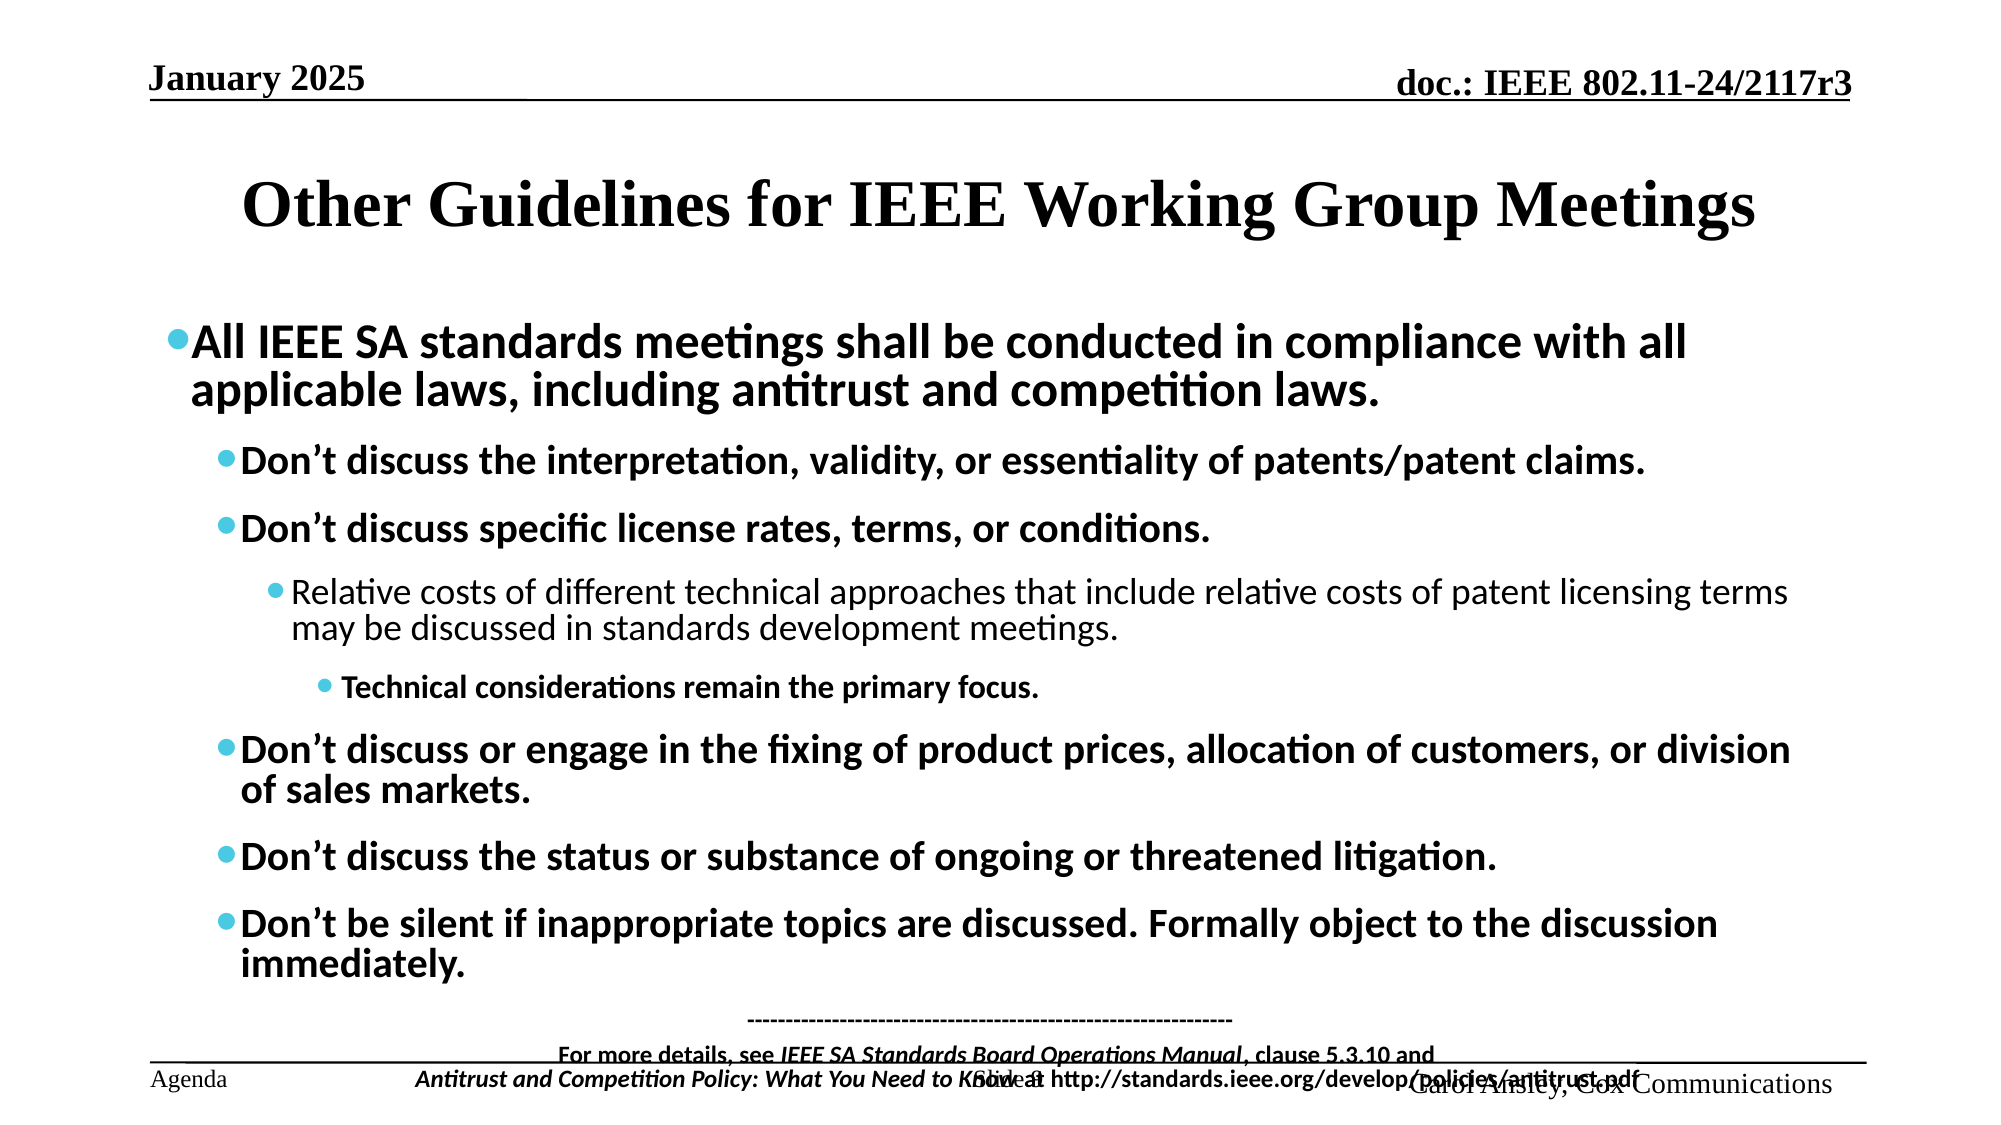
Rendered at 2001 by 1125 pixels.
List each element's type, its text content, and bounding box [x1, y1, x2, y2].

slide_number Slide 9 [950, 1061, 1067, 1123]
list All IEEE SA standards meetings shall be conducted in compliance with all applicable laws, including antitrust and competition laws. Don’t discuss the interpretation, validity, or essentiality of patents/patent claims. Don’t discuss specific license rates, terms, or conditions. Relative costs of different technical approaches that include relative costs of patent licensing terms may be discussed in standards development meetings. Technical considerations remain the primary focus. Don’t discuss or engage in the fixing of product prices, allocation of customers, or division of sales markets. Don’t discuss the status or substance of ongoing or threatened litigation. Don’t be silent if inappropriate topics are discussed. Formally object to the discussion immediately. --------------------------------------------------------------- For more details, see IEEE SA Standards Board Operations Manual, clause 5.3.10 and Antitrust and Competition Policy: What You Need to Know at http://standards.ieee.org/develop/policies/antitrust.pdf [149, 312, 1850, 1000]
title Other Guidelines for IEEE Working Group Meetings [149, 112, 1850, 288]
